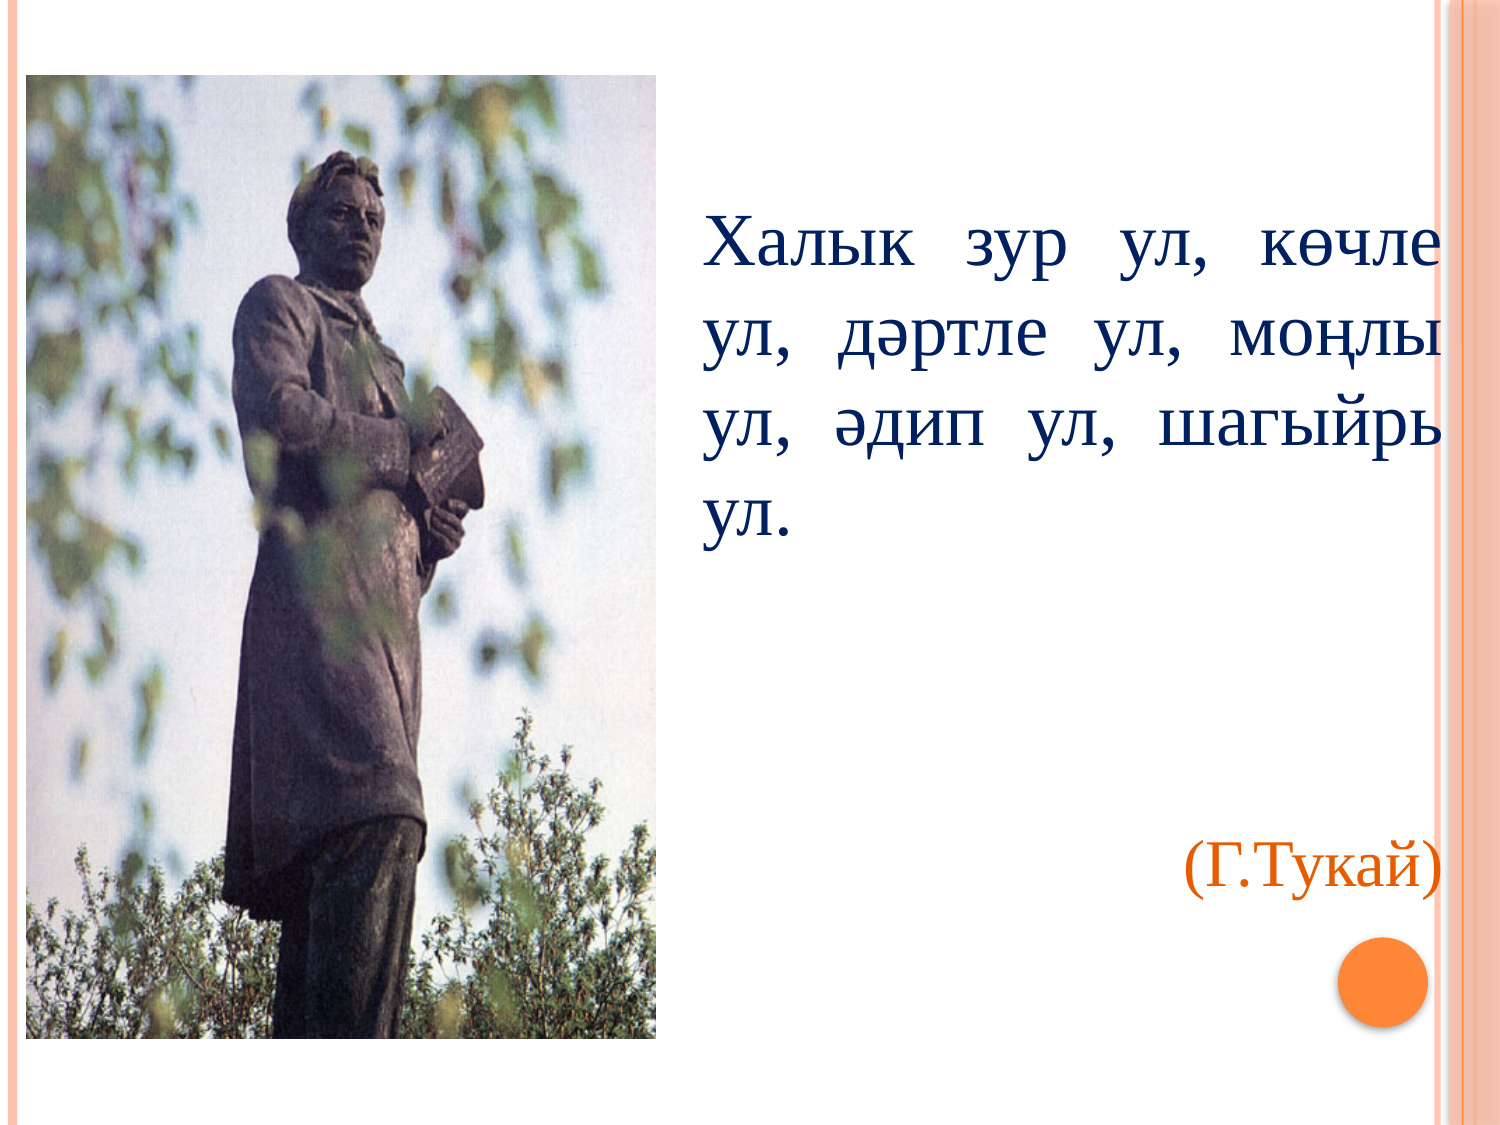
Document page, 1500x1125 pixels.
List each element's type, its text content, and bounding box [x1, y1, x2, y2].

text_box Халык зур ул, көчле ул, дәртле ул, моңлы ул, әдип ул, шагыйрь ул. (Г.Тукай) [687, 0, 1459, 1125]
picture [25, 75, 656, 1039]
